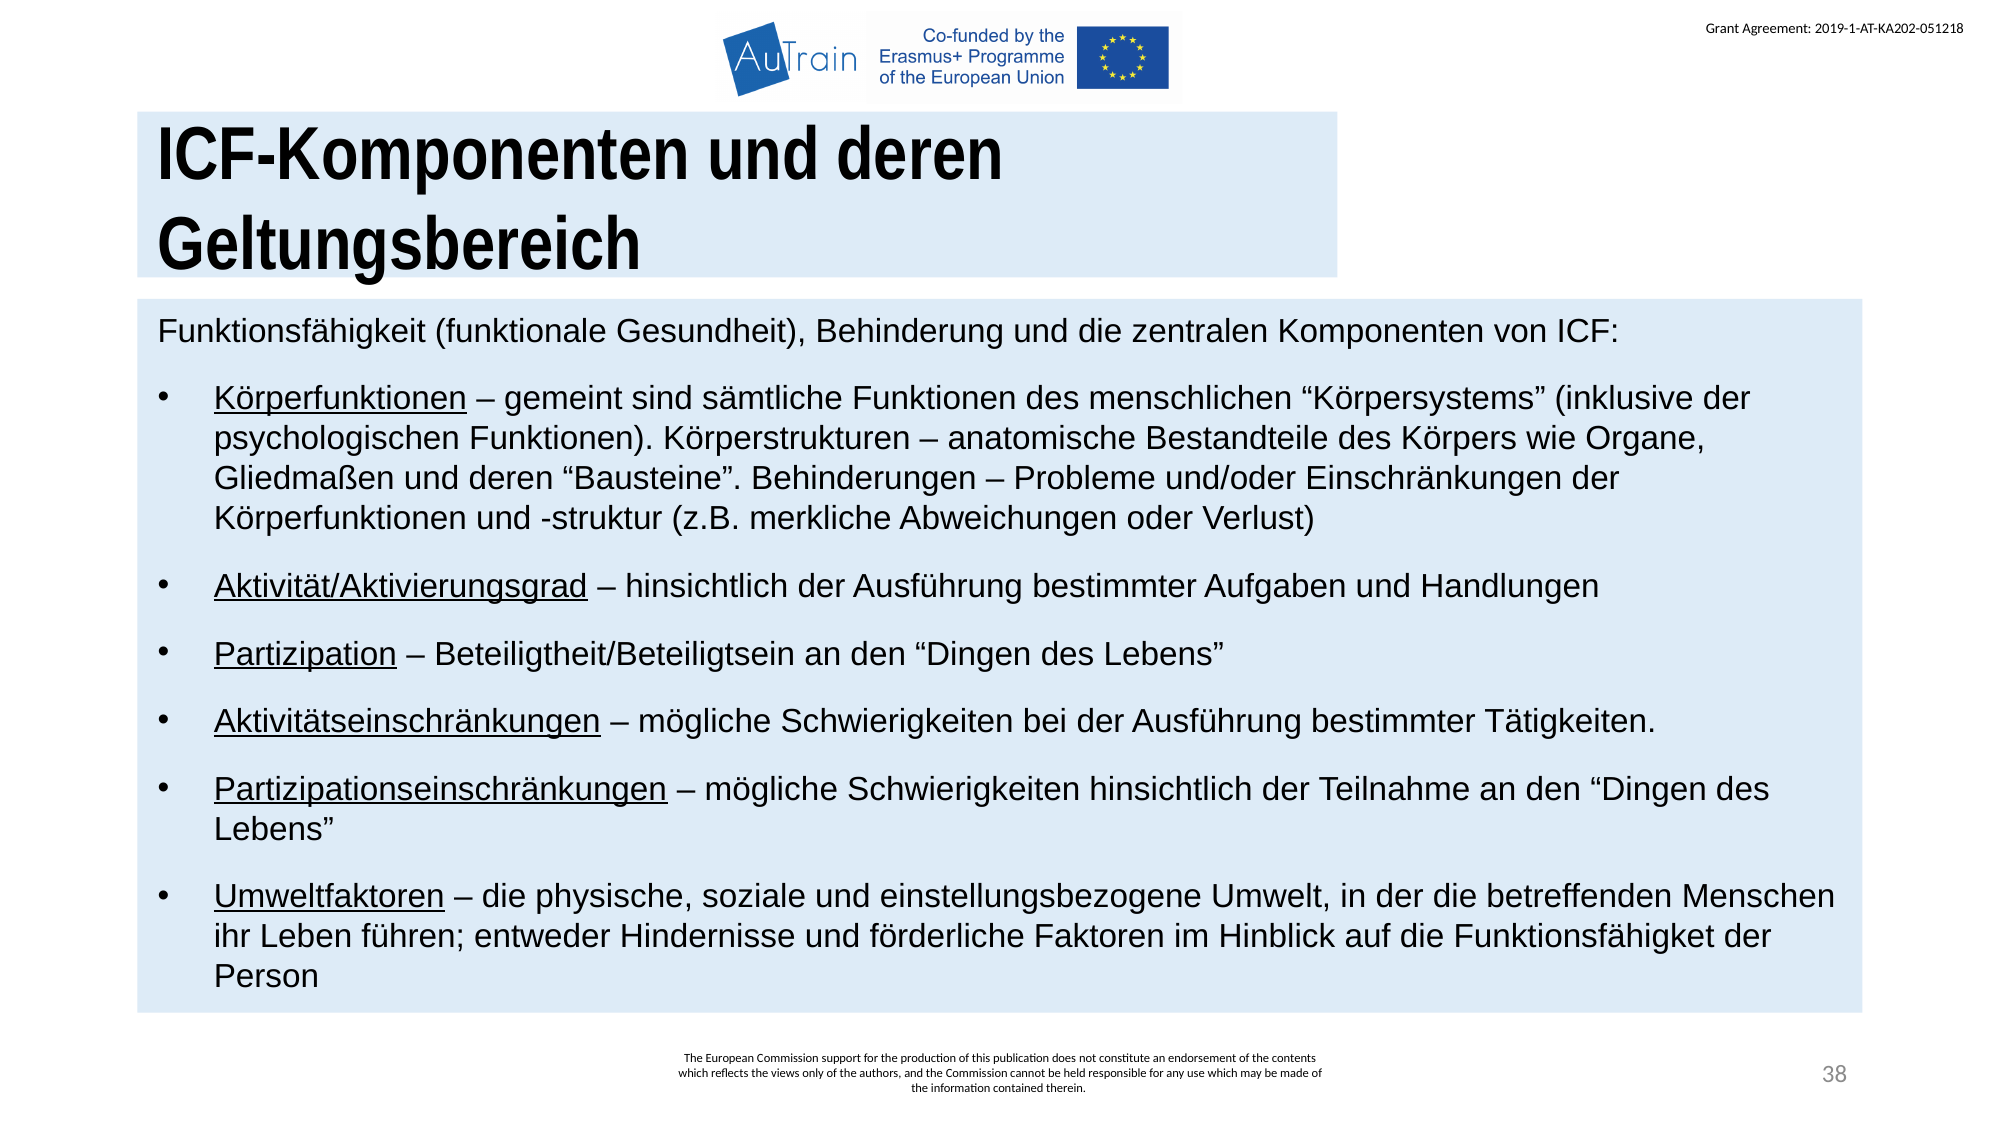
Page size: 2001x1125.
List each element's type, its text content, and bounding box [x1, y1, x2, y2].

slide_number 38 [1412, 1042, 1863, 1103]
text_box ICF-Komponenten und deren Geltungsbereich [137, 111, 1338, 278]
footer The European Commission support for the production of this publication does not constitute an endorsement of the contents which reflects the views only of the authors, and the Commission cannot be held responsible for any use which may be made of the information contained therein. [662, 1042, 1338, 1103]
picture [715, 11, 1183, 104]
text_box Funktionsfähigkeit (funktionale Gesundheit), Behinderung und die zentralen Komponenten von ICF: Körperfunktionen – gemeint sind sämtliche Funktionen des menschlichen “Körpersystems” (inklusive der psychologischen Funktionen). Körperstrukturen – anatomische Bestandteile des Körpers wie Organe, Gliedmaßen und deren “Bausteine”. Behinderungen – Probleme und/oder Einschränkungen der Körperfunktionen und -struktur (z.B. merkliche Abweichungen oder Verlust) Aktivität/Aktivierungsgrad – hinsichtlich der Ausführung bestimmter Aufgaben und Handlungen Partizipation – Beteiligtheit/Beteiligtsein an den “Dingen des Lebens” Aktivitätseinschränkungen – mögliche Schwierigkeiten bei der Ausführung bestimmter Tätigkeiten. Partizipationseinschränkungen – mögliche Schwierigkeiten hinsichtlich der Teilnahme an den “Dingen des Lebens” Umweltfaktoren – die physische, soziale und einstellungsbezogene Umwelt, in der die betreffenden Menschen ihr Leben führen; entweder Hindernisse und förderliche Faktoren im Hinblick auf die Funktionsfähigket der Person [137, 298, 1863, 1013]
